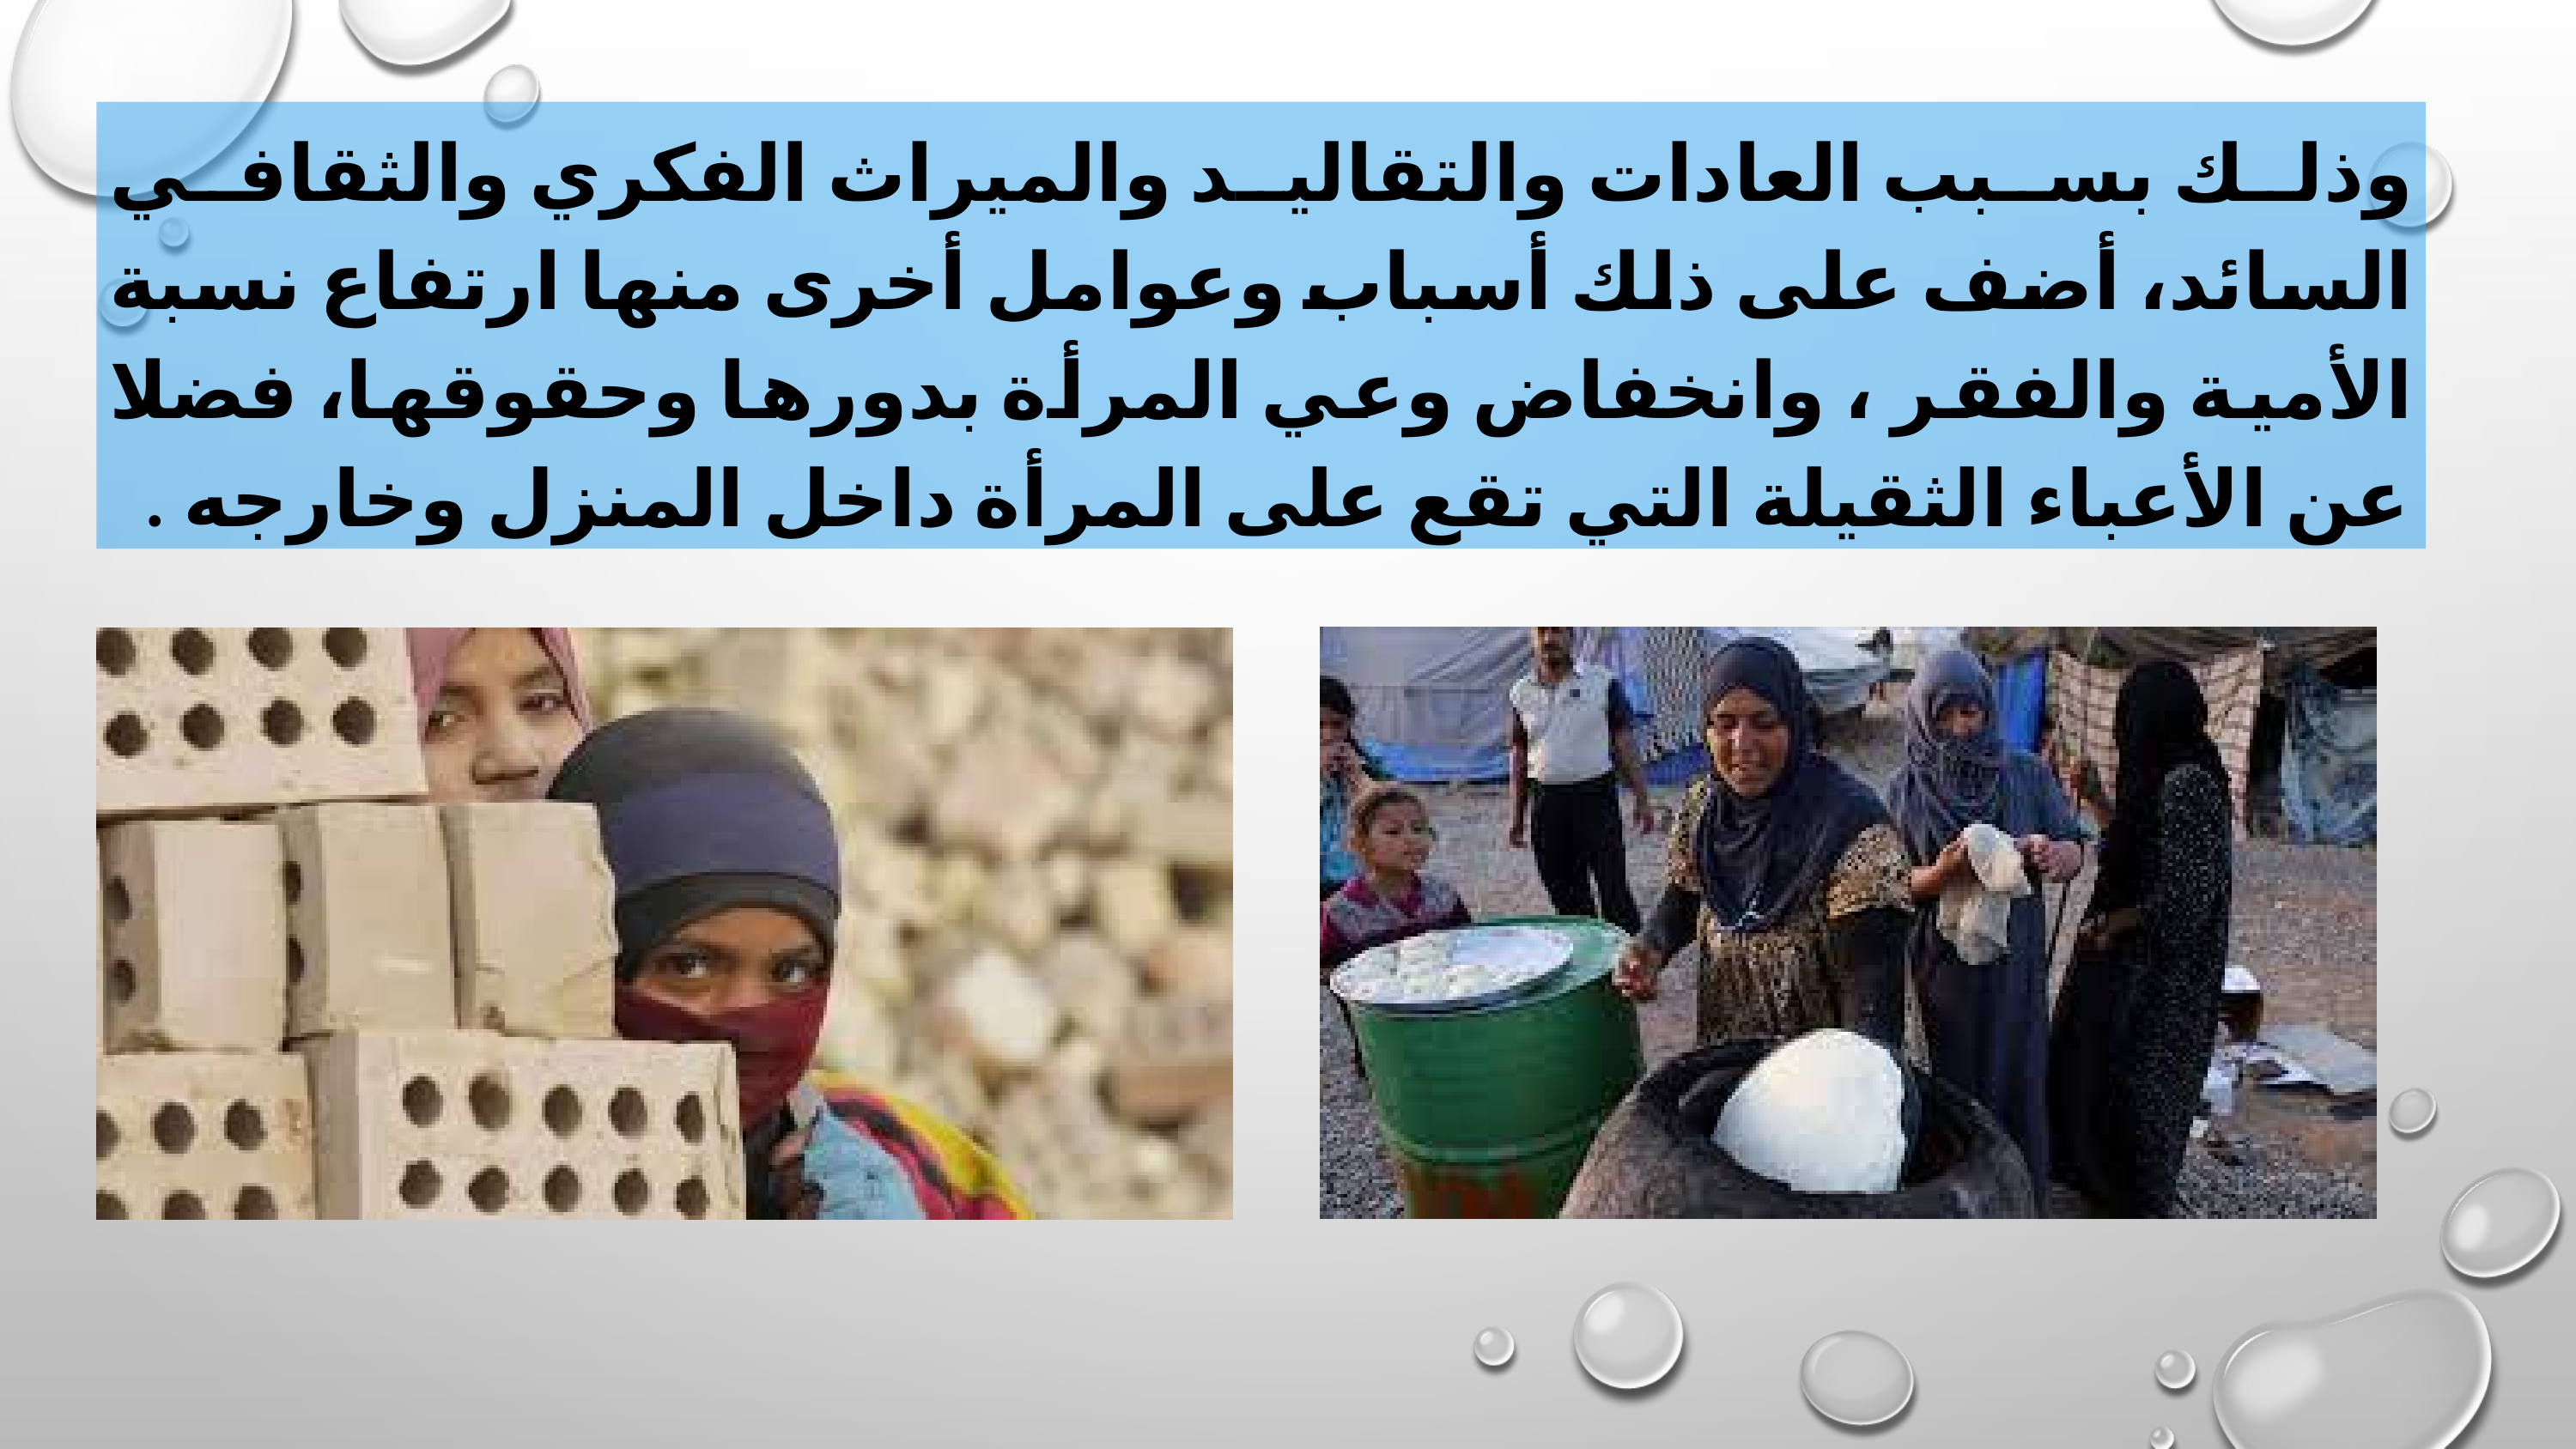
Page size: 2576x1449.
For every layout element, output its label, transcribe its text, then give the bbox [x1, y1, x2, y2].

text_box وذلك بسبب العادات والتقاليد والميراث الفكري والثقافي السائد، أضف على ذلك أسباب وعوامل أخرى منها ارتفاع نسبة الأمية والفقر ، وانخفاض وعي المرأة بدورها وحقوقها، فضلا عن الأعباء الثقيلة التي تقع على المرأة داخل المنزل وخارجه . [96, 101, 2426, 549]
picture [0, 0, 2576, 1449]
